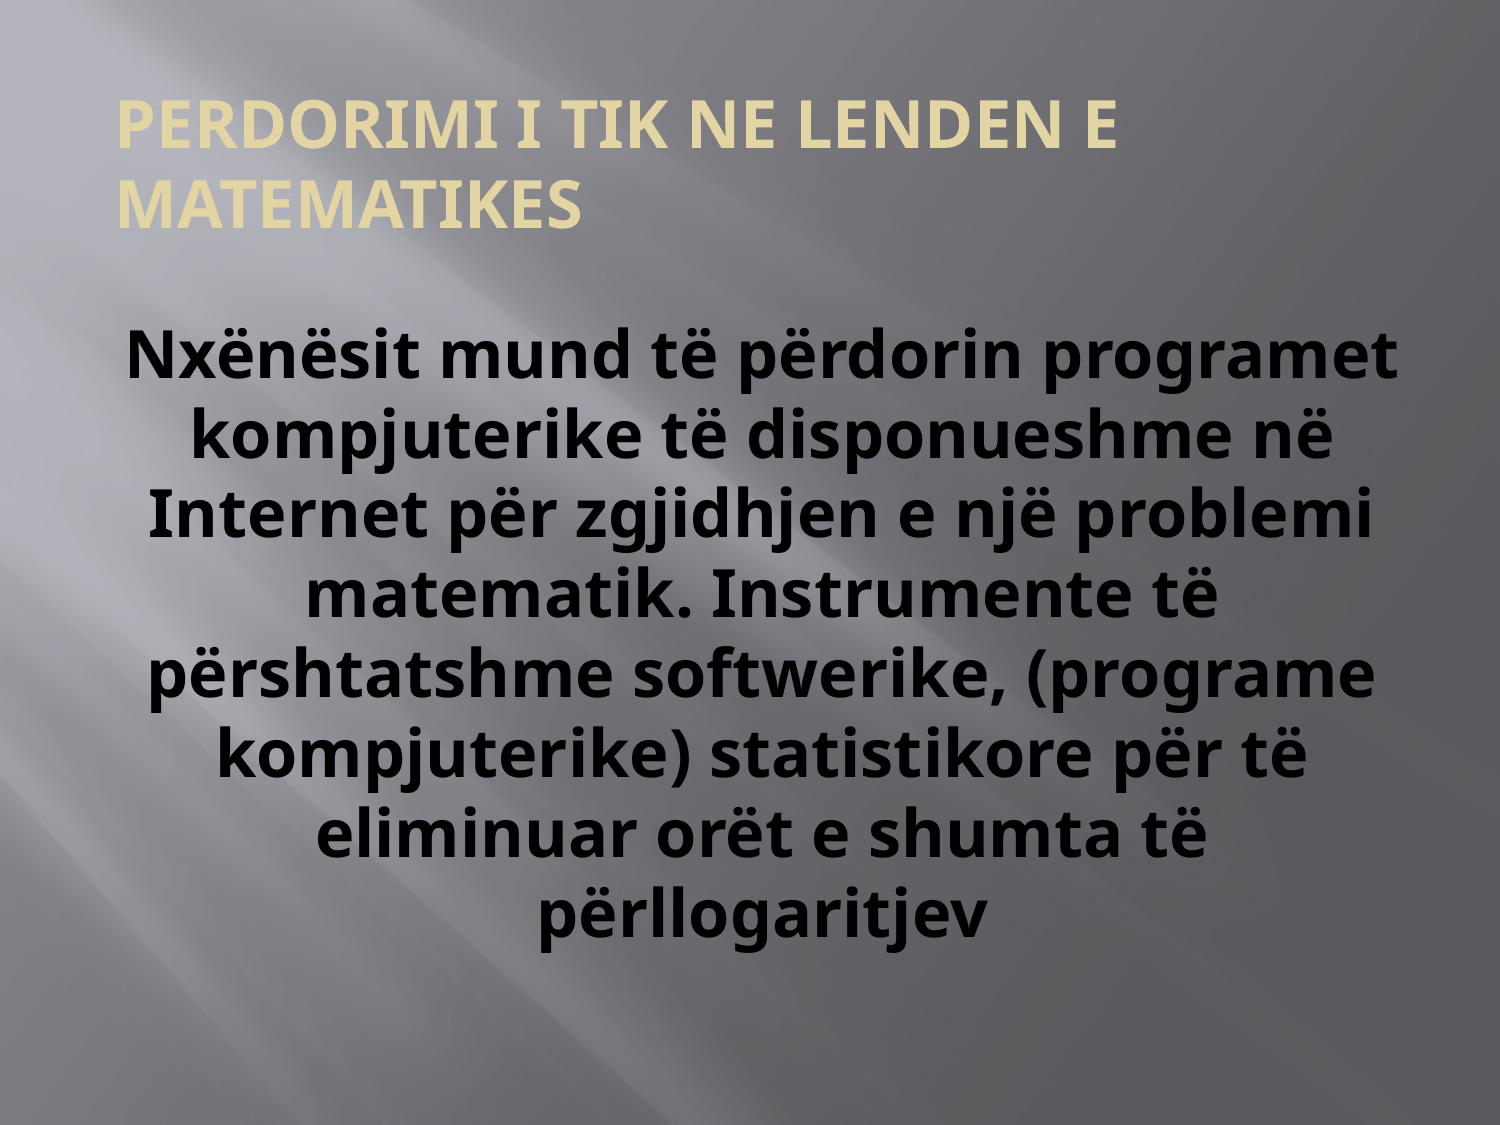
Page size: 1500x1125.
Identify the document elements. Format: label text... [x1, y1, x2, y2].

title Nxënësit mund të përdorin programet kompjuterike të disponueshme në Internet për zgjidhjen e një problemi matematik. Instrumente të përshtatshme softwerike, (programe kompjuterike) statistikore për të eliminuar orët e shumta të përllogaritjev [87, 537, 1438, 725]
text_box PERDORIMI I TIK NE LENDEN E MATEMATIKES [99, 74, 1425, 250]
